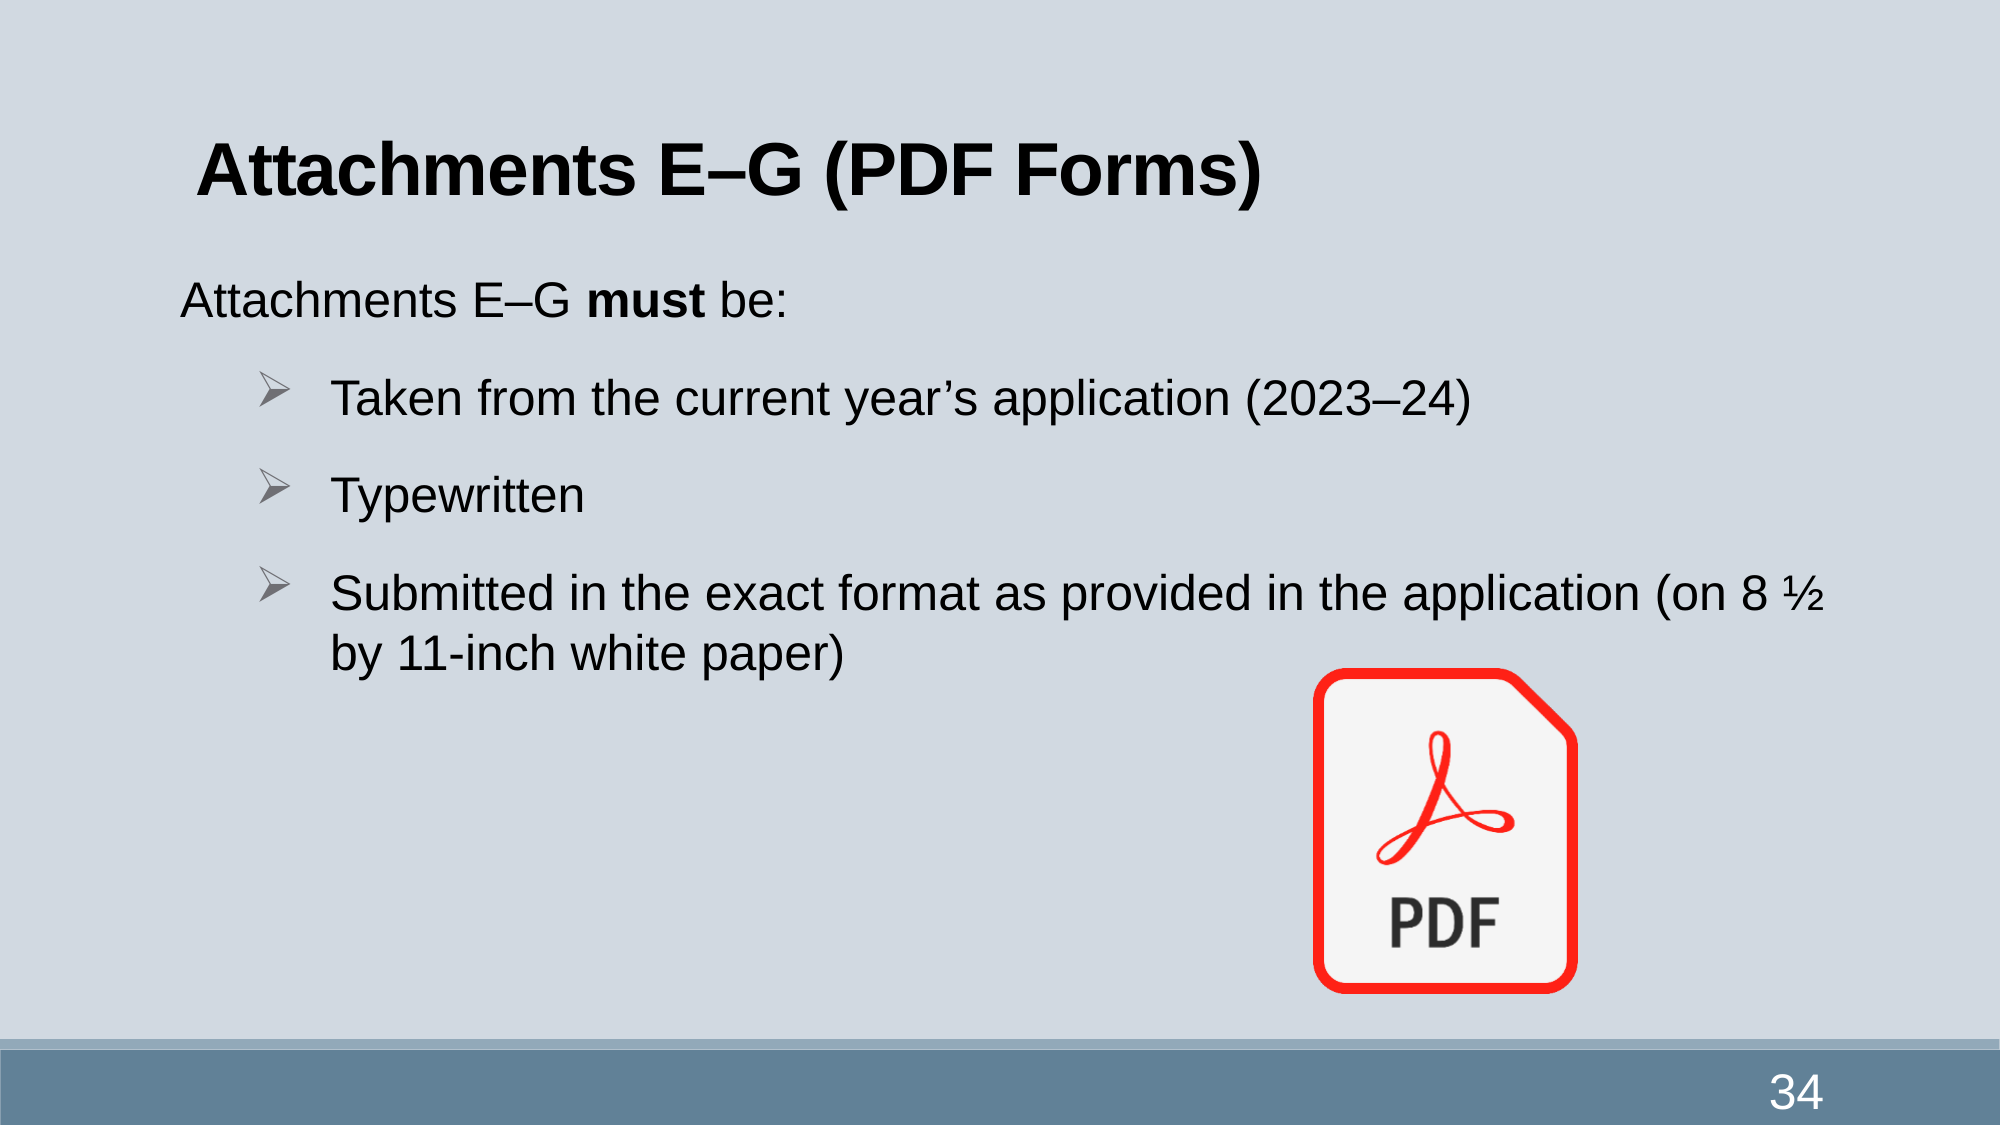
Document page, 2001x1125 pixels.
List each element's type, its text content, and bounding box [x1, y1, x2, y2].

list Attachments E–G must be: Taken from the current year’s application (2023–24) Typewritten Submitted in the exact format as provided in the application (on 8 ½ by 11-inch white paper) [179, 260, 1840, 994]
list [1313, 668, 1579, 994]
title Attachments E–G (PDF Forms) [179, 47, 1830, 218]
slide_number 34 [1624, 1059, 1840, 1120]
